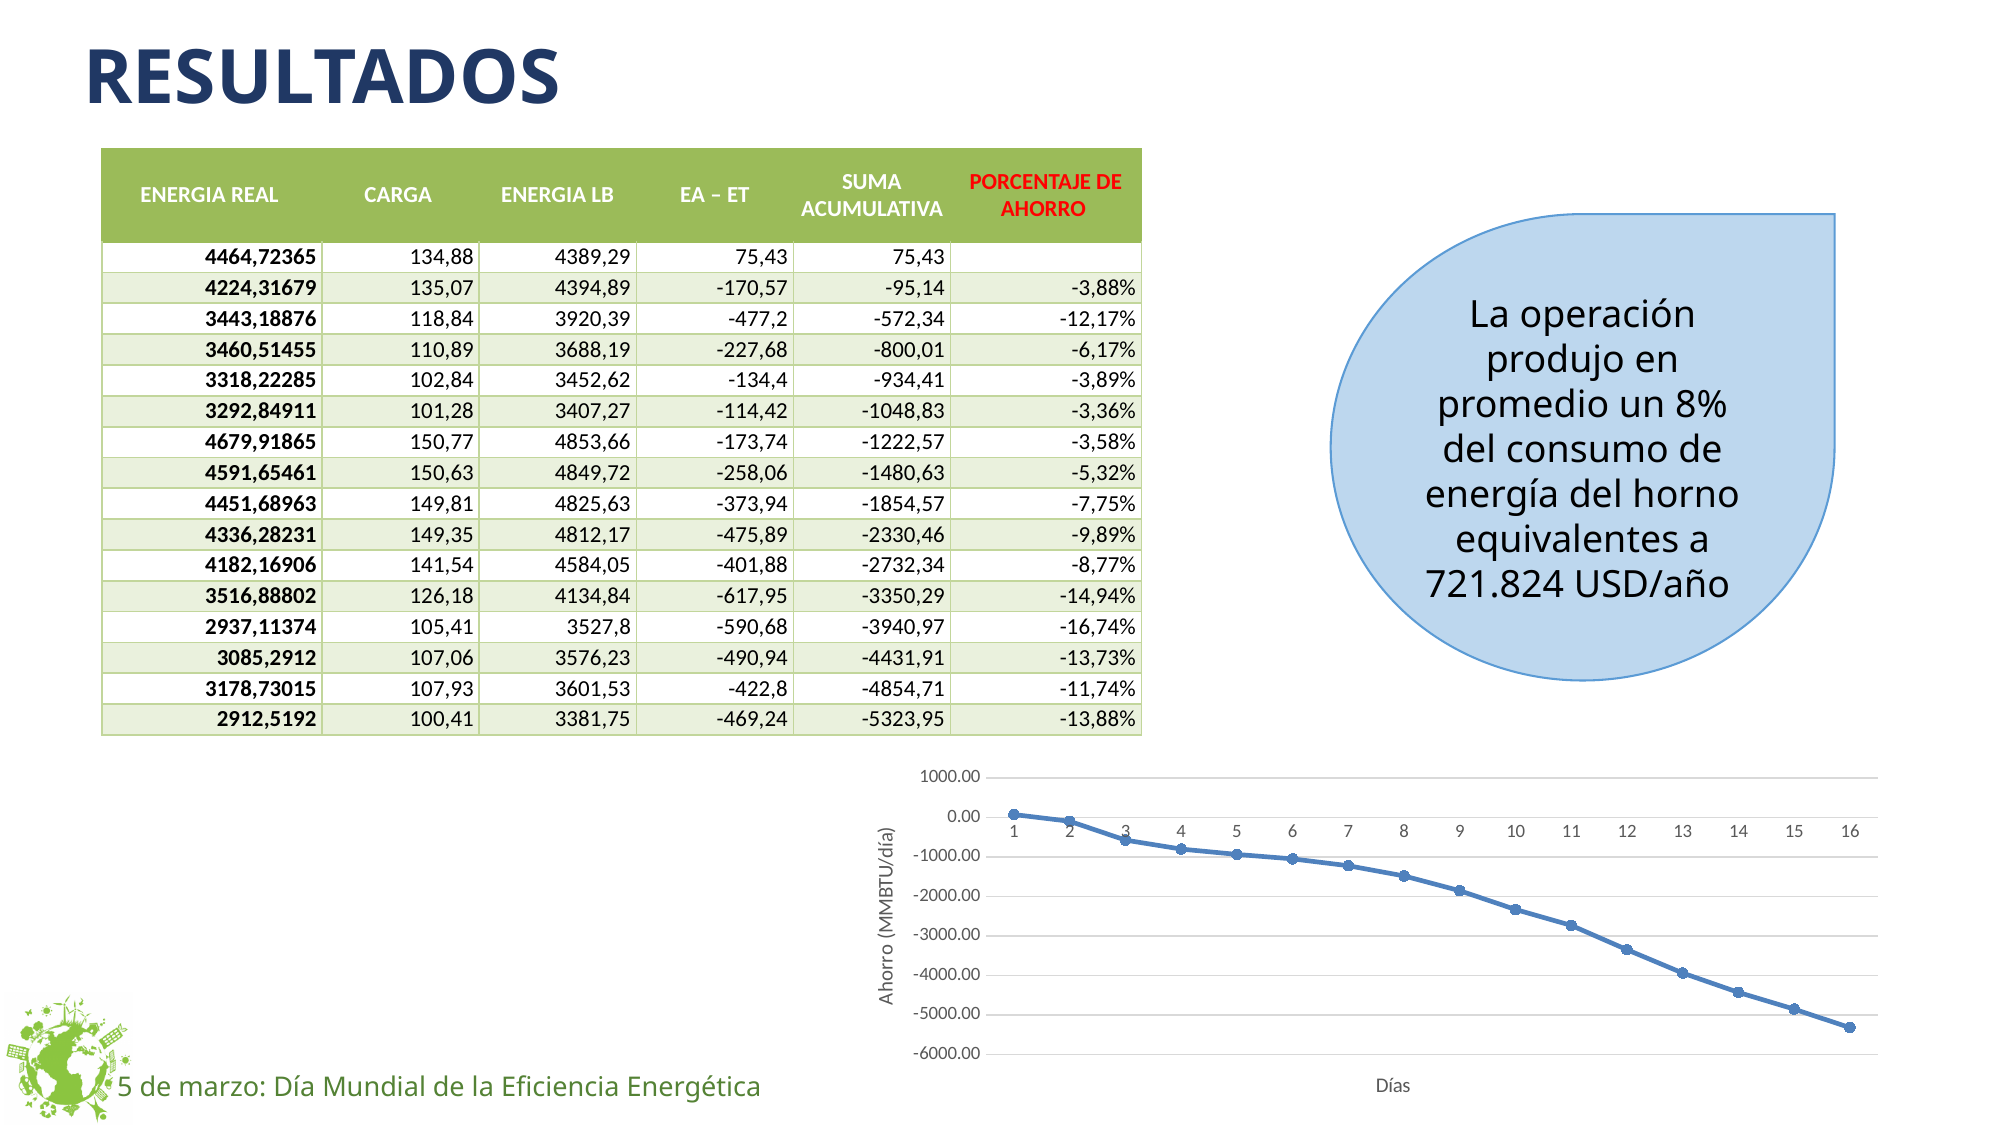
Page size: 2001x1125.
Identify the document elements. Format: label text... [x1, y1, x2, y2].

table_cell 3407,27 [480, 397, 636, 426]
table_cell 118,84 [323, 304, 478, 333]
table_cell -422,8 [637, 674, 793, 703]
table_cell -3,58% [951, 428, 1141, 457]
table_cell -2330,46 [794, 520, 950, 549]
table_header ENERGIA LB [479, 150, 636, 241]
table_cell 4134,84 [480, 582, 636, 611]
table_cell -1854,57 [794, 489, 950, 518]
table_cell -5,32% [951, 458, 1141, 487]
table_cell -170,57 [637, 273, 793, 302]
table_cell 4389,29 [480, 243, 636, 272]
table_cell -572,34 [794, 304, 950, 333]
table_cell 3601,53 [480, 674, 636, 703]
table_cell 2937,11374 [103, 612, 321, 642]
table_cell -3350,29 [794, 582, 950, 611]
table_cell 3085,2912 [103, 643, 321, 672]
table_header CARGA [322, 150, 479, 241]
table_cell -1048,83 [794, 397, 950, 426]
table_cell 75,43 [637, 243, 793, 272]
table_cell -1480,63 [794, 458, 950, 487]
table_cell -4854,71 [794, 674, 950, 703]
table_cell -16,74% [951, 612, 1141, 642]
table_cell -800,01 [794, 335, 950, 364]
table_cell 135,07 [323, 273, 478, 302]
table_cell 141,54 [323, 551, 478, 580]
table_cell 4853,66 [480, 428, 636, 457]
table_header EA – ET [636, 150, 794, 241]
table_cell -13,73% [951, 643, 1141, 672]
table_cell 4394,89 [480, 273, 636, 302]
table_cell -9,89% [951, 520, 1141, 549]
table_cell 4591,65461 [103, 458, 321, 487]
table_cell -617,95 [637, 582, 793, 611]
table_cell 3381,75 [480, 705, 636, 734]
table_cell -401,88 [637, 551, 793, 580]
table_cell -11,74% [951, 674, 1141, 703]
table_header ENERGIA REAL [103, 150, 322, 241]
table_cell 3443,18876 [103, 304, 321, 333]
table_cell -3,88% [951, 273, 1141, 302]
table_cell 4182,16906 [103, 551, 321, 580]
table_cell 3460,51455 [103, 335, 321, 364]
table_cell 102,84 [323, 366, 478, 395]
table_cell 107,06 [323, 643, 478, 672]
table_cell 4451,68963 [103, 489, 321, 518]
table_cell -3,36% [951, 397, 1141, 426]
table_cell -6,17% [951, 335, 1141, 364]
table_cell 4679,91865 [103, 428, 321, 457]
table_cell 134,88 [323, 243, 478, 272]
table_cell 4336,28231 [103, 520, 321, 549]
table_cell -373,94 [637, 489, 793, 518]
table_cell -258,06 [637, 458, 793, 487]
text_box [4, 992, 847, 1125]
table_cell 3576,23 [480, 643, 636, 672]
table_cell 4812,17 [480, 520, 636, 549]
table_cell -469,24 [637, 705, 793, 734]
table_cell -1222,57 [794, 428, 950, 457]
table_cell 4849,72 [480, 458, 636, 487]
table_cell 3318,22285 [103, 366, 321, 395]
table_cell -475,89 [637, 520, 793, 549]
table_cell 3178,73015 [103, 674, 321, 703]
table_cell -12,17% [951, 304, 1141, 333]
table_cell -490,94 [637, 643, 793, 672]
table_cell 105,41 [323, 612, 478, 642]
table_cell -3,89% [951, 366, 1141, 395]
table_cell 107,93 [323, 674, 478, 703]
table_cell 2912,5192 [103, 705, 321, 734]
table_cell 4464,72365 [103, 243, 321, 272]
table_cell -4431,91 [794, 643, 950, 672]
table_cell -173,74 [637, 428, 793, 457]
table_cell 101,28 [323, 397, 478, 426]
table_cell -590,68 [637, 612, 793, 642]
table_cell -134,4 [637, 366, 793, 395]
title RESULTADOS [68, 0, 1914, 158]
table_cell 100,41 [323, 705, 478, 734]
table_cell 149,81 [323, 489, 478, 518]
table_cell -2732,34 [794, 551, 950, 580]
table_cell -477,2 [637, 304, 793, 333]
table_cell 3292,84911 [103, 397, 321, 426]
table_cell [951, 243, 1141, 272]
table_cell -227,68 [637, 335, 793, 364]
table_cell 3920,39 [480, 304, 636, 333]
chart [870, 768, 1980, 1111]
table_cell 3688,19 [480, 335, 636, 364]
table_cell 3516,88802 [103, 582, 321, 611]
table_cell 3452,62 [480, 366, 636, 395]
table_cell 4825,63 [480, 489, 636, 518]
table_cell 149,35 [323, 520, 478, 549]
table_cell -7,75% [951, 489, 1141, 518]
table_cell 126,18 [323, 582, 478, 611]
text_box La operación produjo en promedio un 8% del consumo de energía del horno equivalentes a 721.824 USD/año [1329, 213, 1836, 682]
table_cell 150,77 [323, 428, 478, 457]
table_cell 150,63 [323, 458, 478, 487]
table_cell -934,41 [794, 366, 950, 395]
table_cell -5323,95 [794, 705, 950, 734]
table_header SUMA ACUMULATIVA [794, 150, 951, 241]
table_cell 75,43 [794, 243, 950, 272]
table_cell -95,14 [794, 273, 950, 302]
table_cell 110,89 [323, 335, 478, 364]
table_cell -14,94% [951, 582, 1141, 611]
table_cell 4584,05 [480, 551, 636, 580]
table_cell 4224,31679 [103, 273, 321, 302]
table_header PORCENTAJE DE AHORRO [951, 150, 1141, 241]
table_cell -114,42 [637, 397, 793, 426]
table_cell -13,88% [951, 705, 1141, 734]
table_cell 3527,8 [480, 612, 636, 642]
table_cell -8,77% [951, 551, 1141, 580]
table_cell -3940,97 [794, 612, 950, 642]
